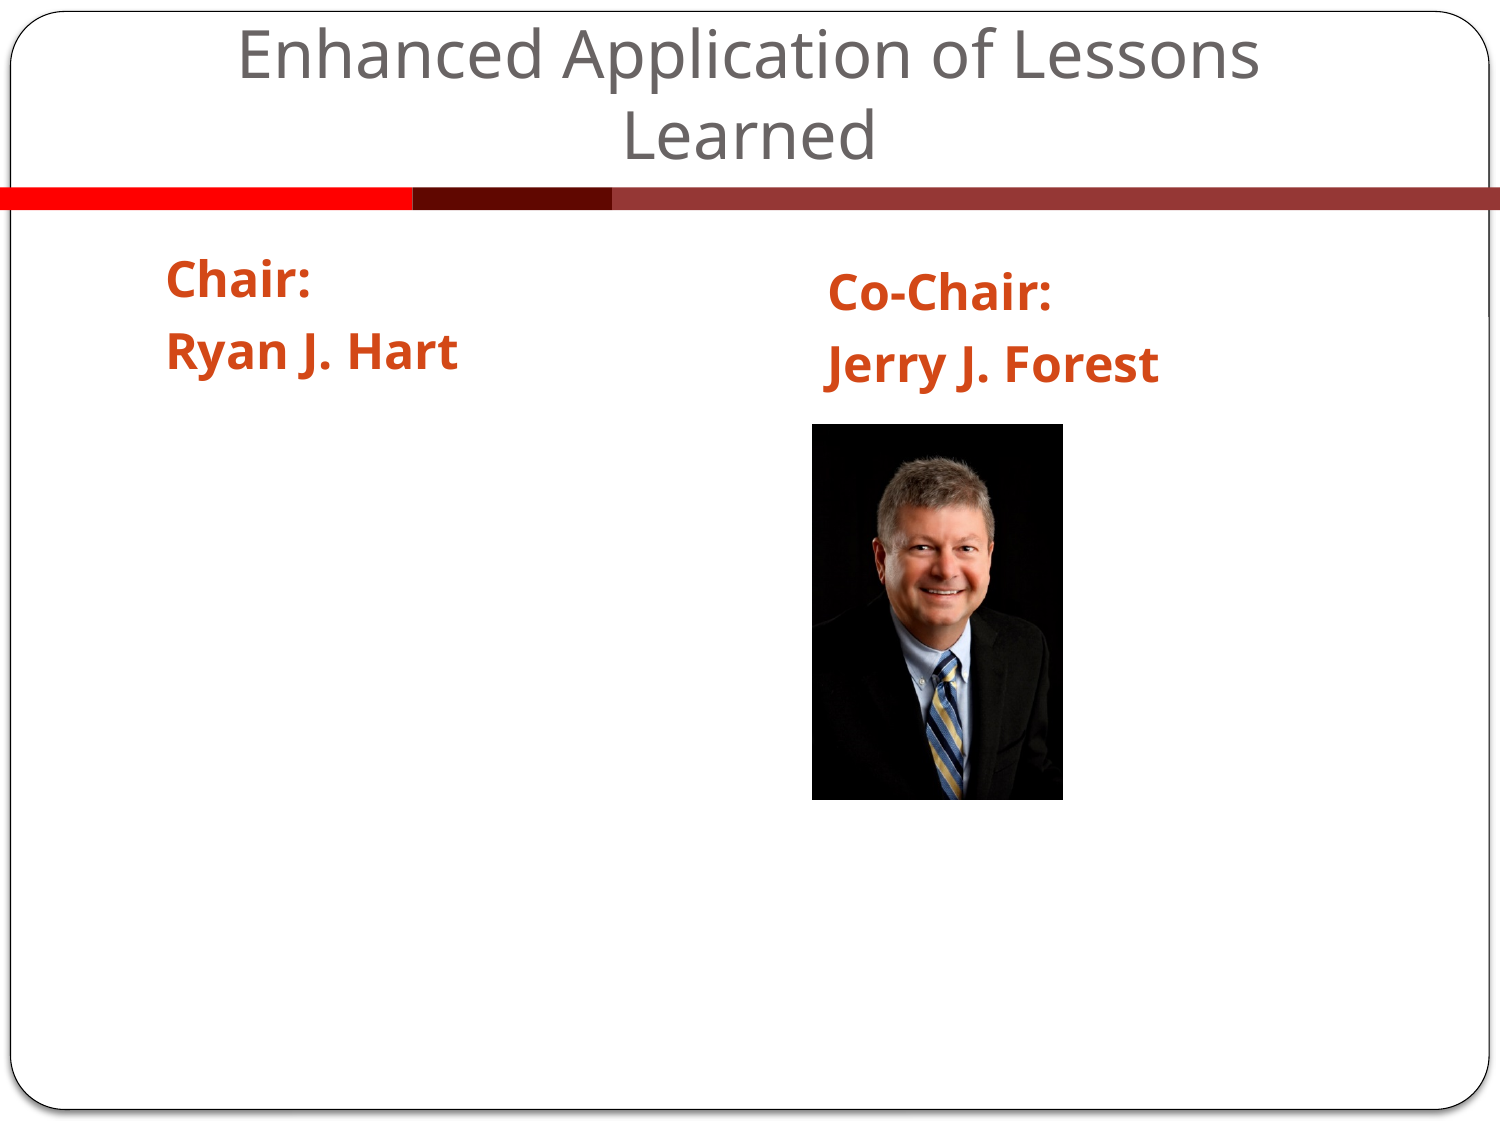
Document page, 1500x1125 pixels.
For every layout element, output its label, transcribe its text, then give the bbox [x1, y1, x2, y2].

list Co-Chair: Jerry J. Forest [811, 274, 1426, 401]
list Chair: Ryan J. Hart [149, 261, 763, 388]
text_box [0, 187, 1500, 211]
title Enhanced Application of Lessons Learned [112, 0, 1388, 185]
picture [812, 424, 1063, 801]
